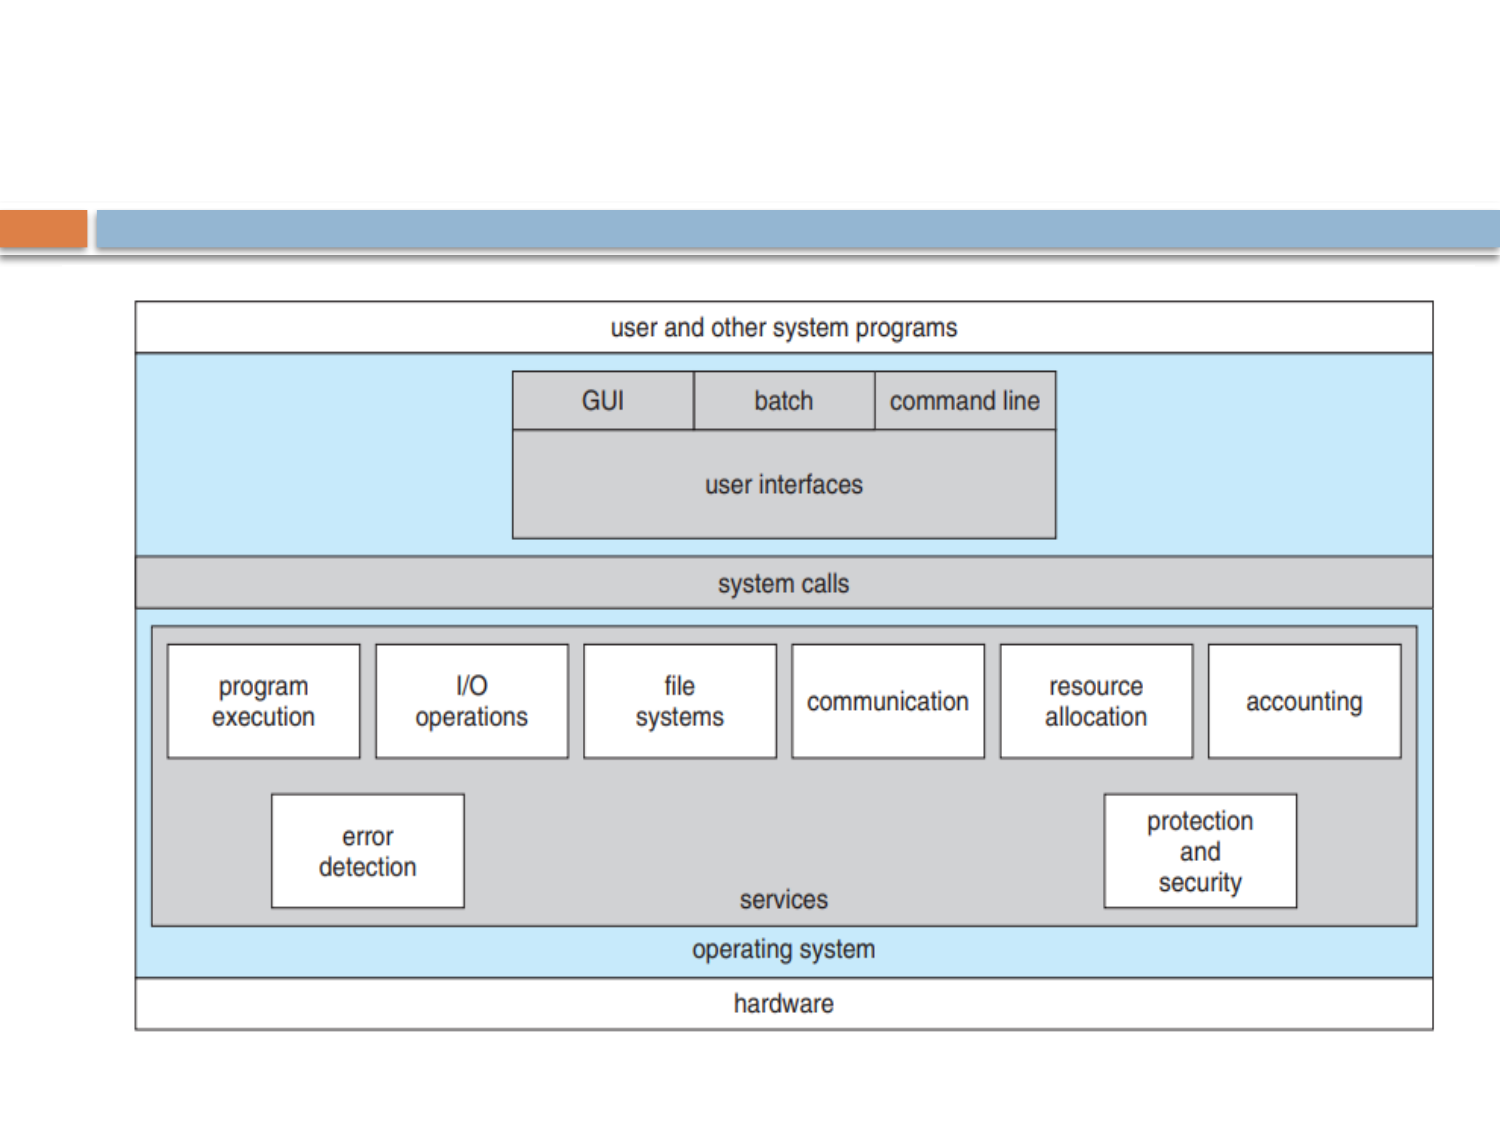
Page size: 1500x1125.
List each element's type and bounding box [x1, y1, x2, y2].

list [62, 265, 1476, 1088]
